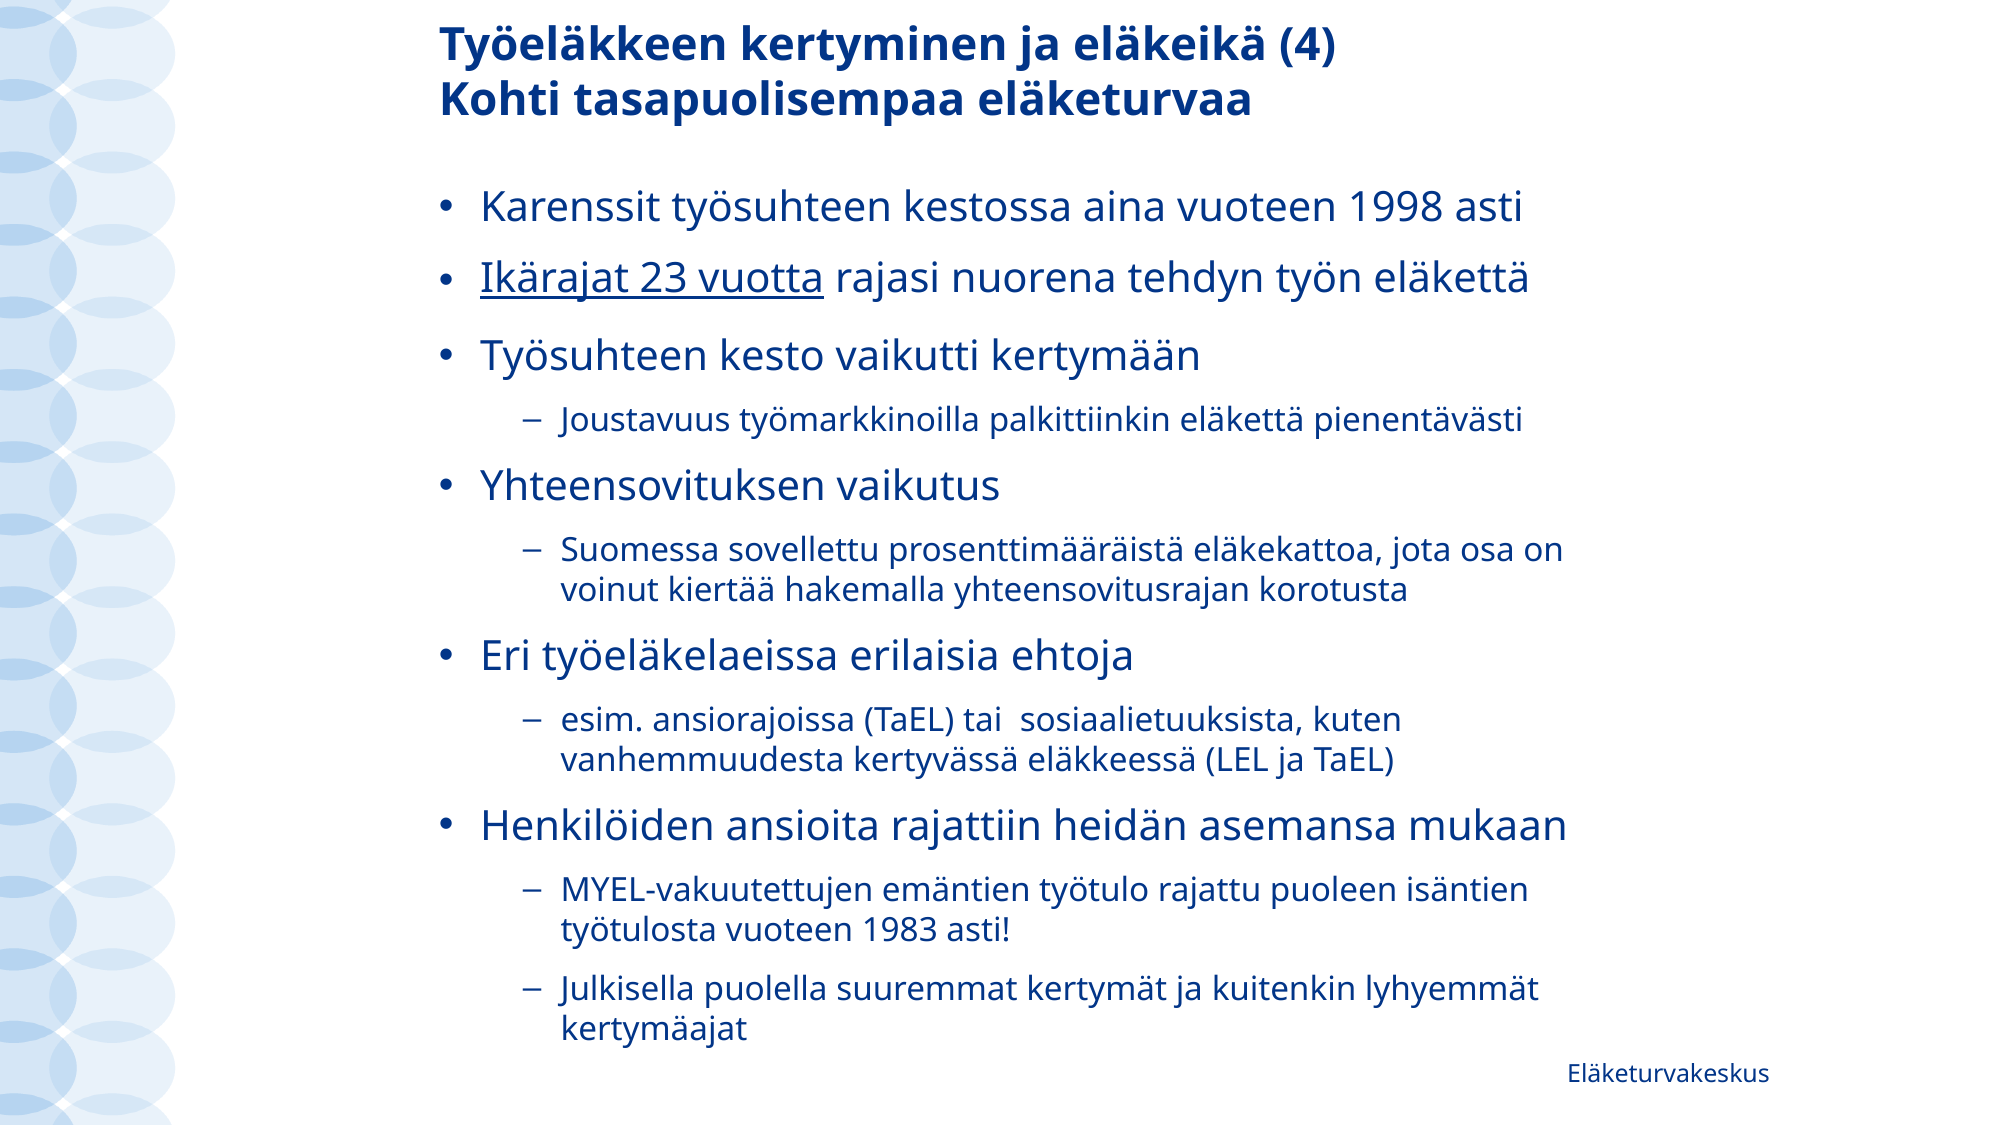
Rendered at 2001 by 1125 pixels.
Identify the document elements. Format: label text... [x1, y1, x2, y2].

list Karenssit työsuhteen kestossa aina vuoteen 1998 asti Ikärajat 23 vuotta rajasi nuorena tehdyn työn eläkettä Työsuhteen kesto vaikutti kertymään Joustavuus työmarkkinoilla palkittiinkin eläkettä pienentävästi Yhteensovituksen vaikutus Suomessa sovellettu prosenttimääräistä eläkekattoa, jota osa on voinut kiertää hakemalla yhteensovitusrajan korotusta Eri työeläkelaeissa erilaisia ehtoja esim. ansiorajoissa (TaEL) tai sosiaalietuuksista, kuten vanhemmuudesta kertyvässä eläkkeessä (LEL ja TaEL) Henkilöiden ansioita rajattiin heidän asemansa mukaan MYEL-vakuutettujen emäntien työtulo rajattu puoleen isäntien työtulosta vuoteen 1983 asti! Julkisella puolella suuremmat kertymät ja kuitenkin lyhyemmät kertymäajat [423, 172, 1676, 1059]
footer Eläketurvakeskus [1152, 1042, 1786, 1103]
picture [0, 0, 184, 1125]
title Työeläkkeen kertyminen ja eläkeikä (4) Kohti tasapuolisempaa eläketurvaa [423, 44, 1676, 150]
